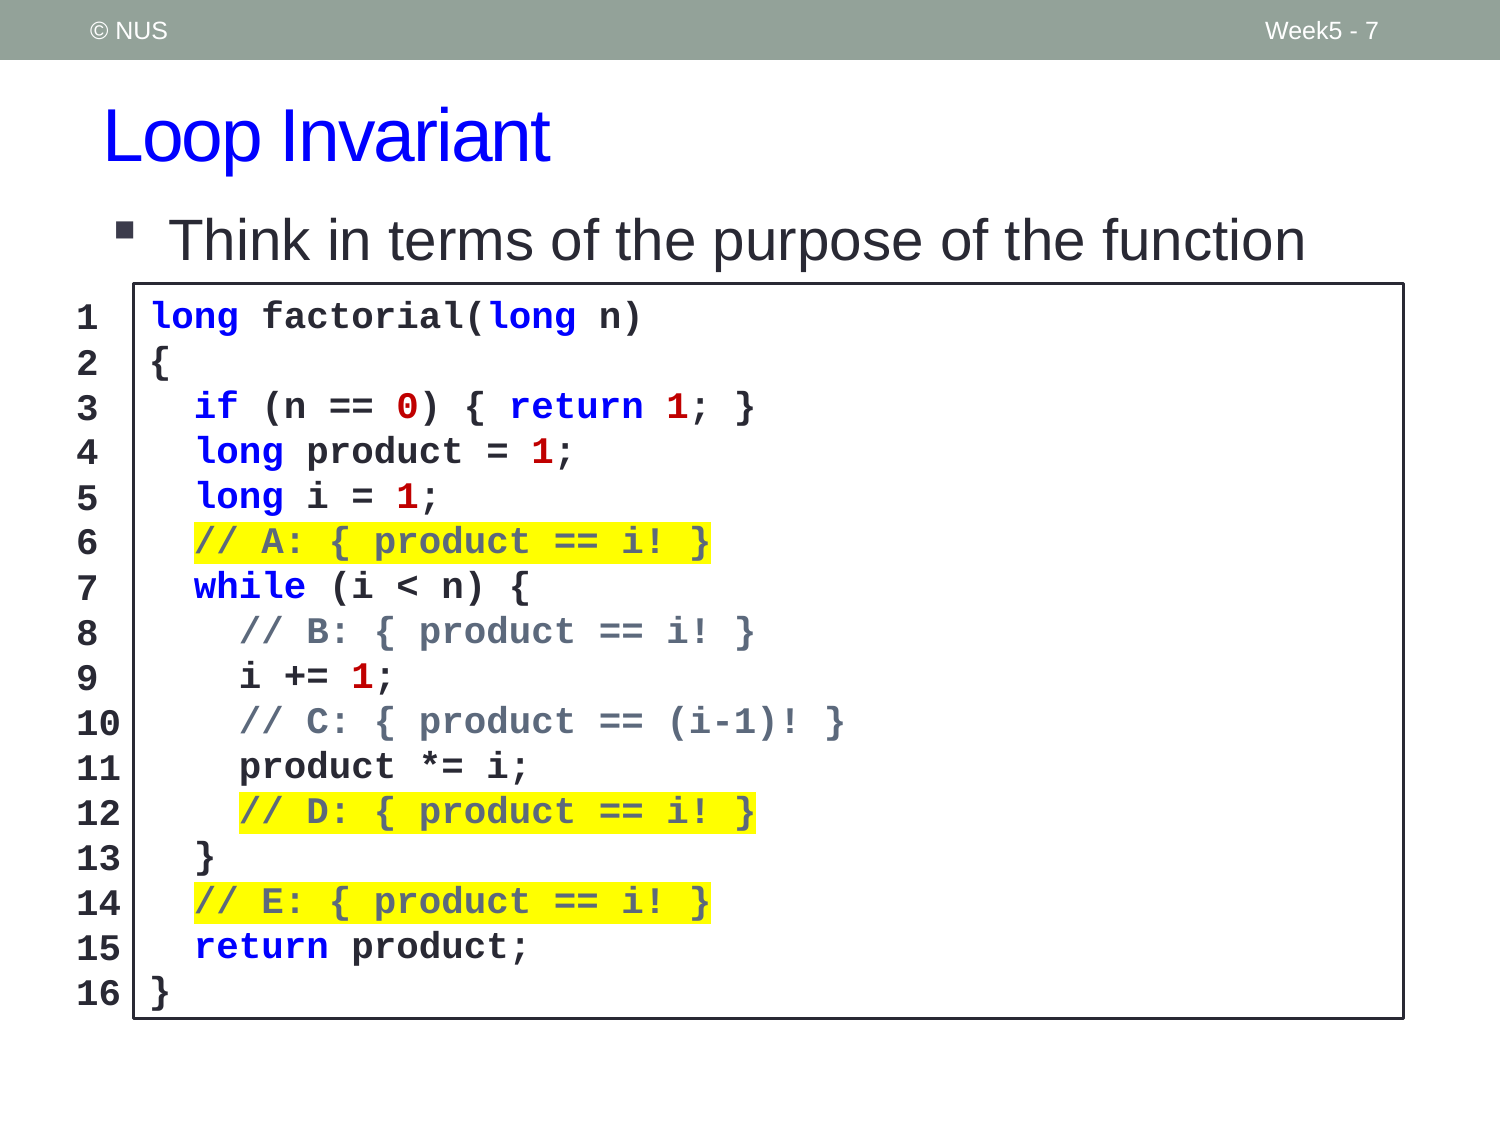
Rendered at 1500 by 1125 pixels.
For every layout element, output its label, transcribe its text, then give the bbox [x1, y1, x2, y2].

text_box long factorial(long n) { if (n == 0) { return 1; } long product = 1; long i = 1; // A: { product == i! } while (i < n) { // B: { product == i! } i += 1; // C: { product == (i-1)! } product *= i; // D: { product == i! } } // E: { product == i! } return product; } [132, 281, 1406, 1020]
slide_number Week5 - 7 [1250, 3, 1425, 57]
text_box 1 2 3 4 5 6 7 8 9 10 11 12 13 14 15 16 [61, 285, 175, 1020]
title Loop Invariant [87, 62, 1463, 200]
slide_number © NUS [75, 3, 550, 57]
list Think in terms of the purpose of the function [96, 194, 1472, 1122]
